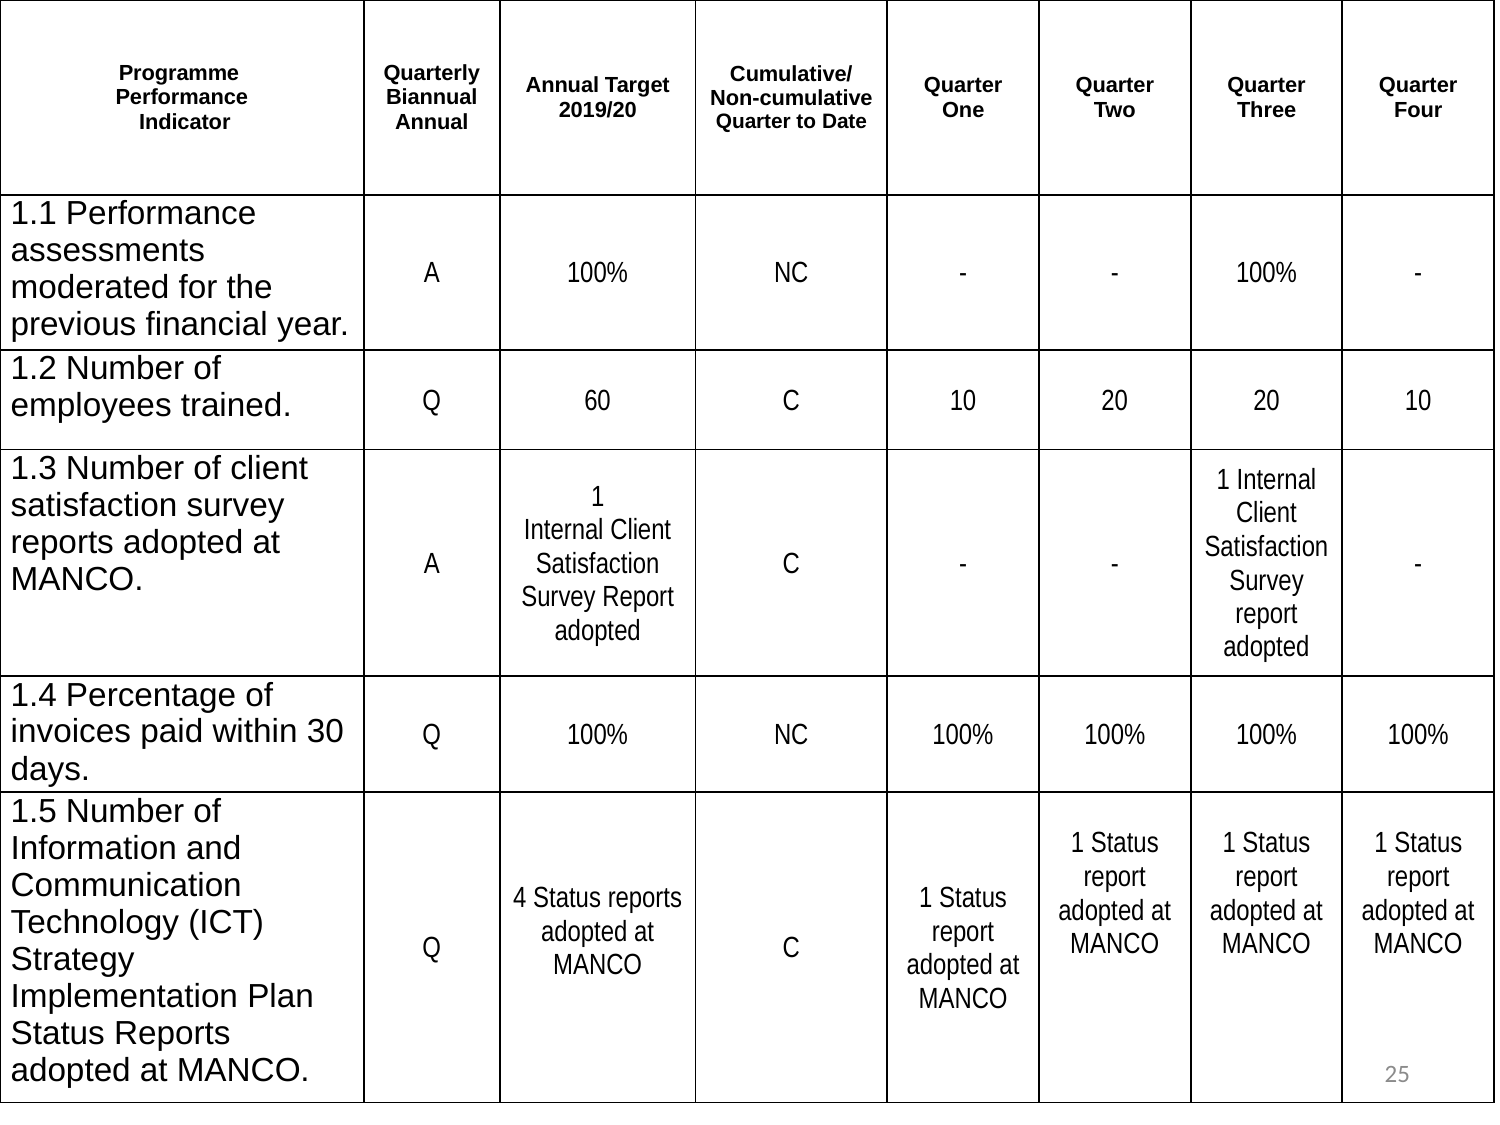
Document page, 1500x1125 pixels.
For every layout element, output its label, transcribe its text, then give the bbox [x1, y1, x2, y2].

table_cell 1.3 Number of client satisfaction survey reports adopted at MANCO. [1, 450, 363, 675]
table_cell 1 Status report adopted at MANCO [1192, 793, 1341, 1102]
table_cell 10 [1343, 351, 1493, 449]
table_cell 1.2 Number of employees trained. [1, 351, 363, 449]
table_cell Q [365, 351, 499, 449]
table_header Annual Target 2019/20 [501, 1, 695, 194]
table_header Quarter Four [1343, 1, 1493, 194]
table_cell 100% [1040, 677, 1190, 791]
table_cell 1 Internal Client Satisfaction Survey report adopted [1192, 450, 1341, 675]
table_cell 1 Status report adopted at MANCO [1040, 793, 1190, 1102]
table_header Cumulative/ Non-cumulative Quarter to Date [696, 1, 886, 194]
table_cell 100% [1343, 677, 1493, 791]
table_cell 4 Status reports adopted at MANCO [501, 793, 695, 1102]
table_cell 100% [1192, 677, 1341, 791]
table_cell 100% [1192, 196, 1341, 349]
table_cell C [696, 793, 886, 1102]
table_cell 10 [888, 351, 1038, 449]
table_cell Q [365, 677, 499, 791]
table_cell 1 Status report adopted at MANCO [888, 793, 1038, 1102]
table_cell 1.5 Number of Information and Communication Technology (ICT) Strategy Implementation Plan Status Reports adopted at MANCO. [1, 793, 363, 1102]
table_cell C [696, 450, 886, 675]
table_cell 100% [501, 196, 695, 349]
table_cell 1 Status report adopted at MANCO [1343, 793, 1493, 1102]
table_header Quarter Three [1192, 1, 1341, 194]
table_cell - [1040, 450, 1190, 675]
table_cell 20 [1040, 351, 1190, 449]
table_cell - [1343, 196, 1493, 349]
table_header Programme Performance Indicator [1, 1, 363, 194]
table_cell 60 [501, 351, 695, 449]
table_cell A [365, 450, 499, 675]
table_cell 100% [501, 677, 695, 791]
table_header Quarter Two [1040, 1, 1190, 194]
table_cell NC [696, 196, 886, 349]
table_cell - [888, 450, 1038, 675]
table_cell 1.1 Performance assessments moderated for the previous financial year. [1, 196, 363, 349]
table_cell - [888, 196, 1038, 349]
table_cell C [696, 351, 886, 449]
table_header Quarterly Biannual Annual [365, 1, 499, 194]
table_cell 100% [888, 677, 1038, 791]
table_cell 20 [1192, 351, 1341, 449]
table_cell - [1343, 450, 1493, 675]
table_cell 1 Internal Client Satisfaction Survey Report adopted [501, 450, 695, 675]
table_cell A [365, 196, 499, 349]
table_cell NC [696, 677, 886, 791]
table_header Quarter One [888, 1, 1038, 194]
table_cell Q [365, 793, 499, 1102]
table_cell 1.4 Percentage of invoices paid within 30 days. [1, 677, 363, 791]
table_cell - [1040, 196, 1190, 349]
